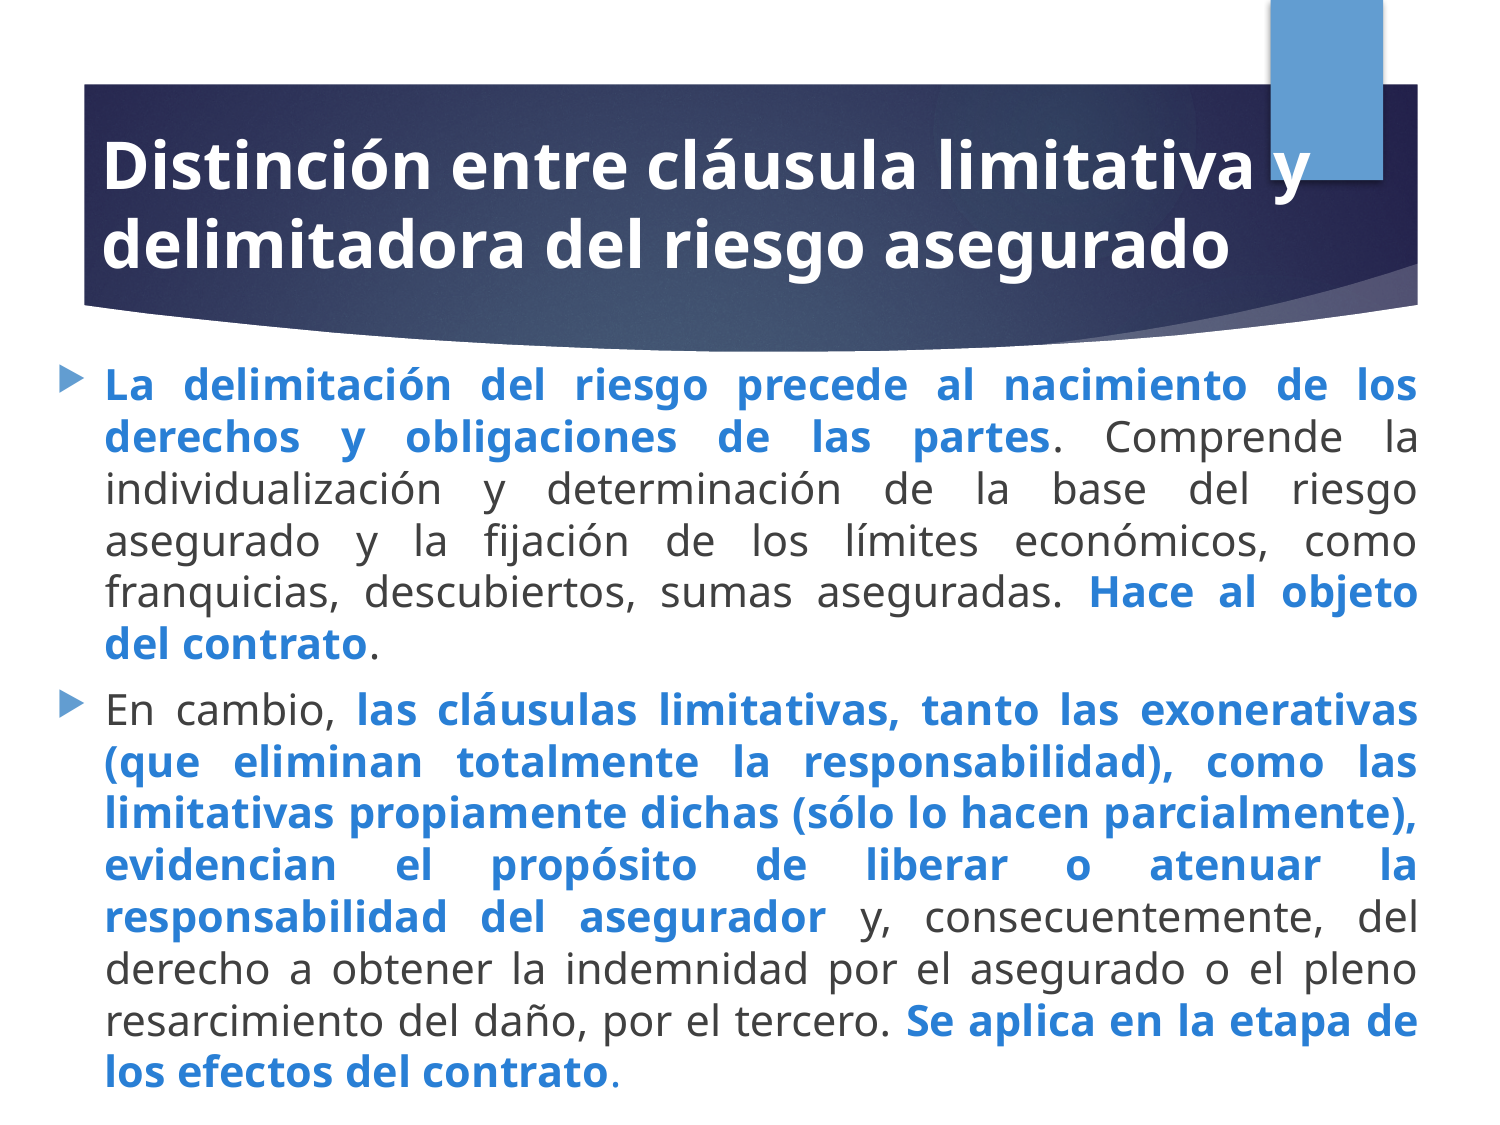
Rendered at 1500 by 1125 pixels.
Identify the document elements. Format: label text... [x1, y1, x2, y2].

list La delimitación del riesgo precede al nacimiento de los derechos y obligaciones de las partes. Comprende la individualización y determinación de la base del riesgo asegurado y la fijación de los límites económicos, como franquicias, descubiertos, sumas aseguradas. Hace al objeto del contrato. En cambio, las cláusulas limitativas, tanto las exonerativas (que eliminan totalmente la responsabilidad), como las limitativas propiamente dichas (sólo lo hacen parcialmente), evidencian el propósito de liberar o atenuar la responsabilidad del asegurador y, consecuentemente, del derecho a obtener la indemnidad por el asegurado o el pleno resarcimiento del daño, por el tercero. Se aplica en la etapa de los efectos del contrato. [41, 349, 1436, 1106]
title Distinción entre cláusula limitativa y delimitadora del riesgo asegurado [86, 90, 1376, 316]
